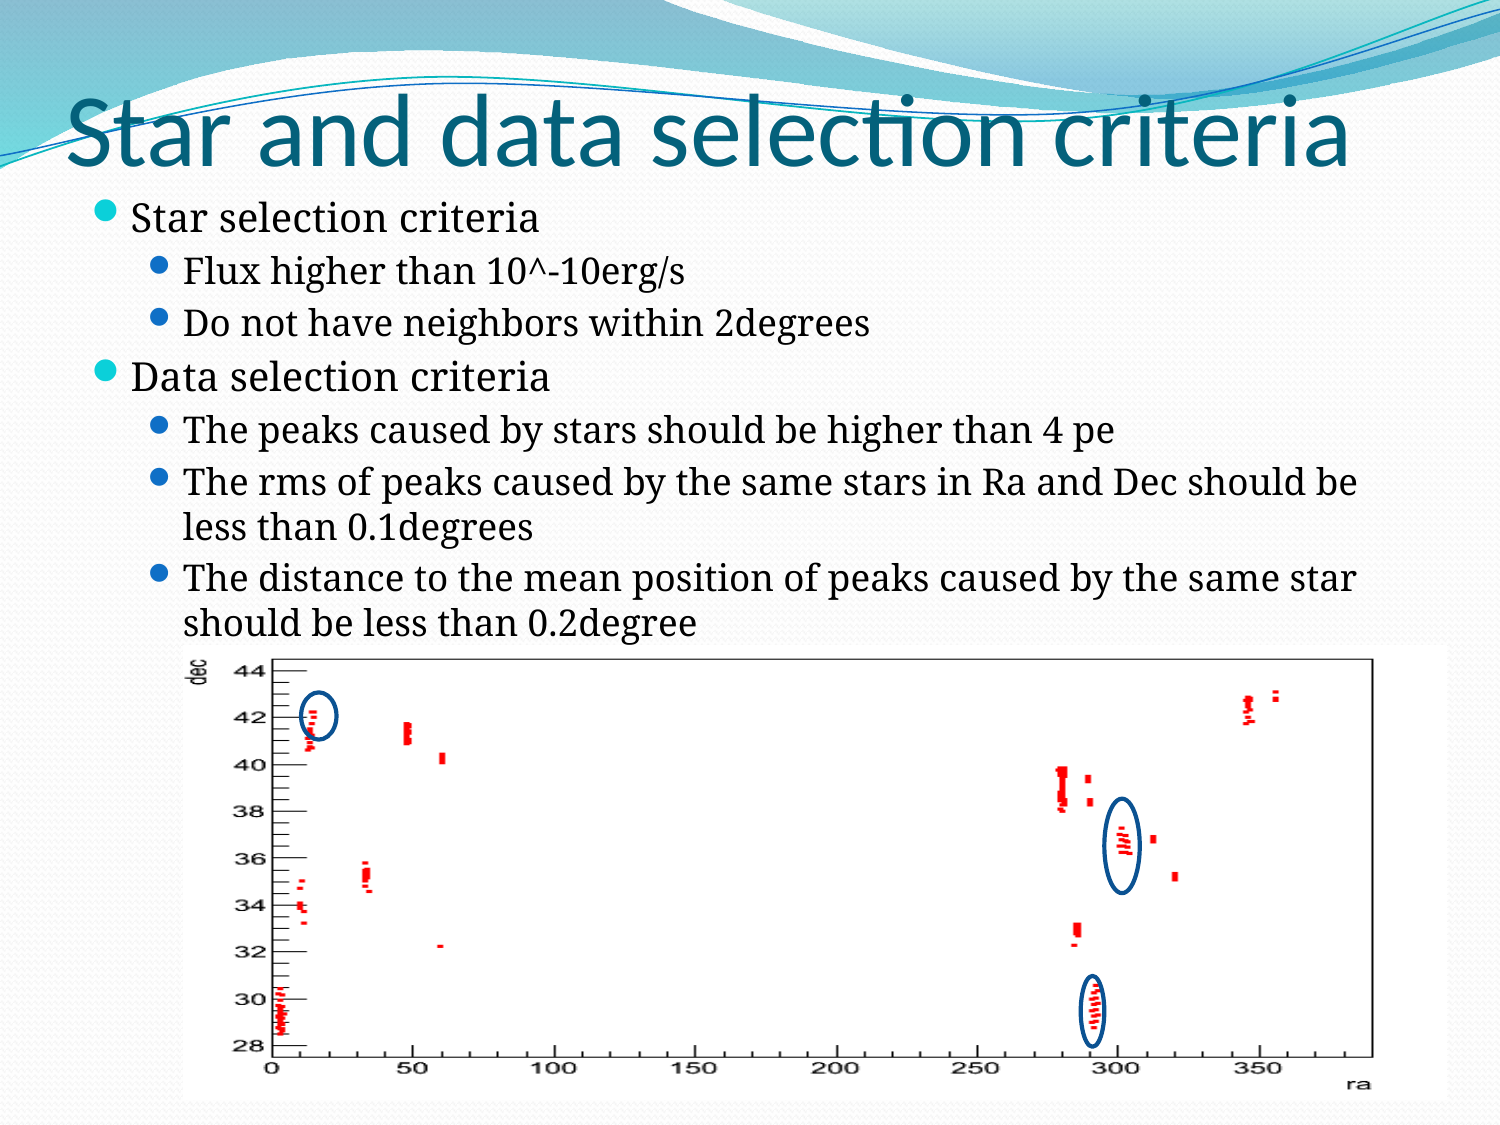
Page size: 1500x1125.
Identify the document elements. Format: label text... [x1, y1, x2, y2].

picture [182, 644, 1448, 1101]
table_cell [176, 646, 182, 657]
title Star and data selection criteria [64, 0, 1415, 188]
list Star selection criteria Flux higher than 10^-10erg/s Do not have neighbors within 2degrees Data selection criteria The peaks caused by stars should be higher than 4 pe The rms of peaks caused by the same stars in Ra and Dec should be less than 0.1degrees The distance to the mean position of peaks caused by the same star should be less than 0.2degree [76, 184, 1427, 657]
